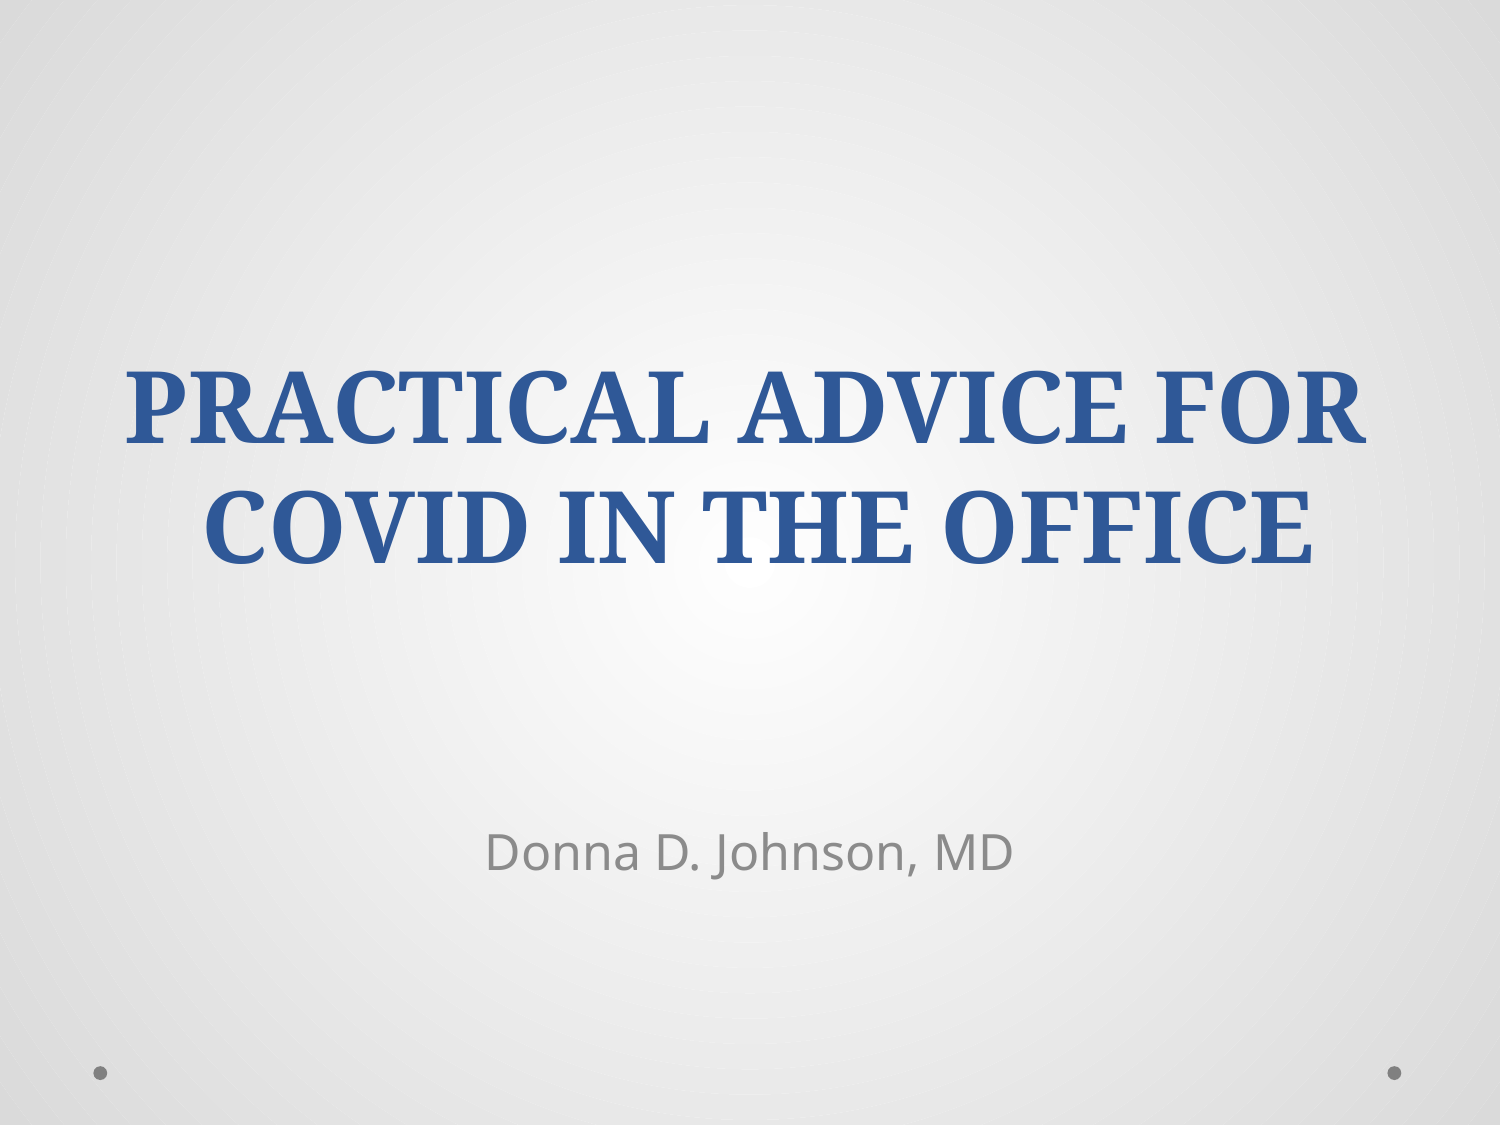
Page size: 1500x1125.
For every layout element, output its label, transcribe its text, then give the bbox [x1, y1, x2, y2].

title PRACTICAL ADVICE FOR COVID IN THE OFFICE [59, 252, 1459, 591]
subtitle Donna D. Johnson, MD [225, 812, 1275, 1013]
